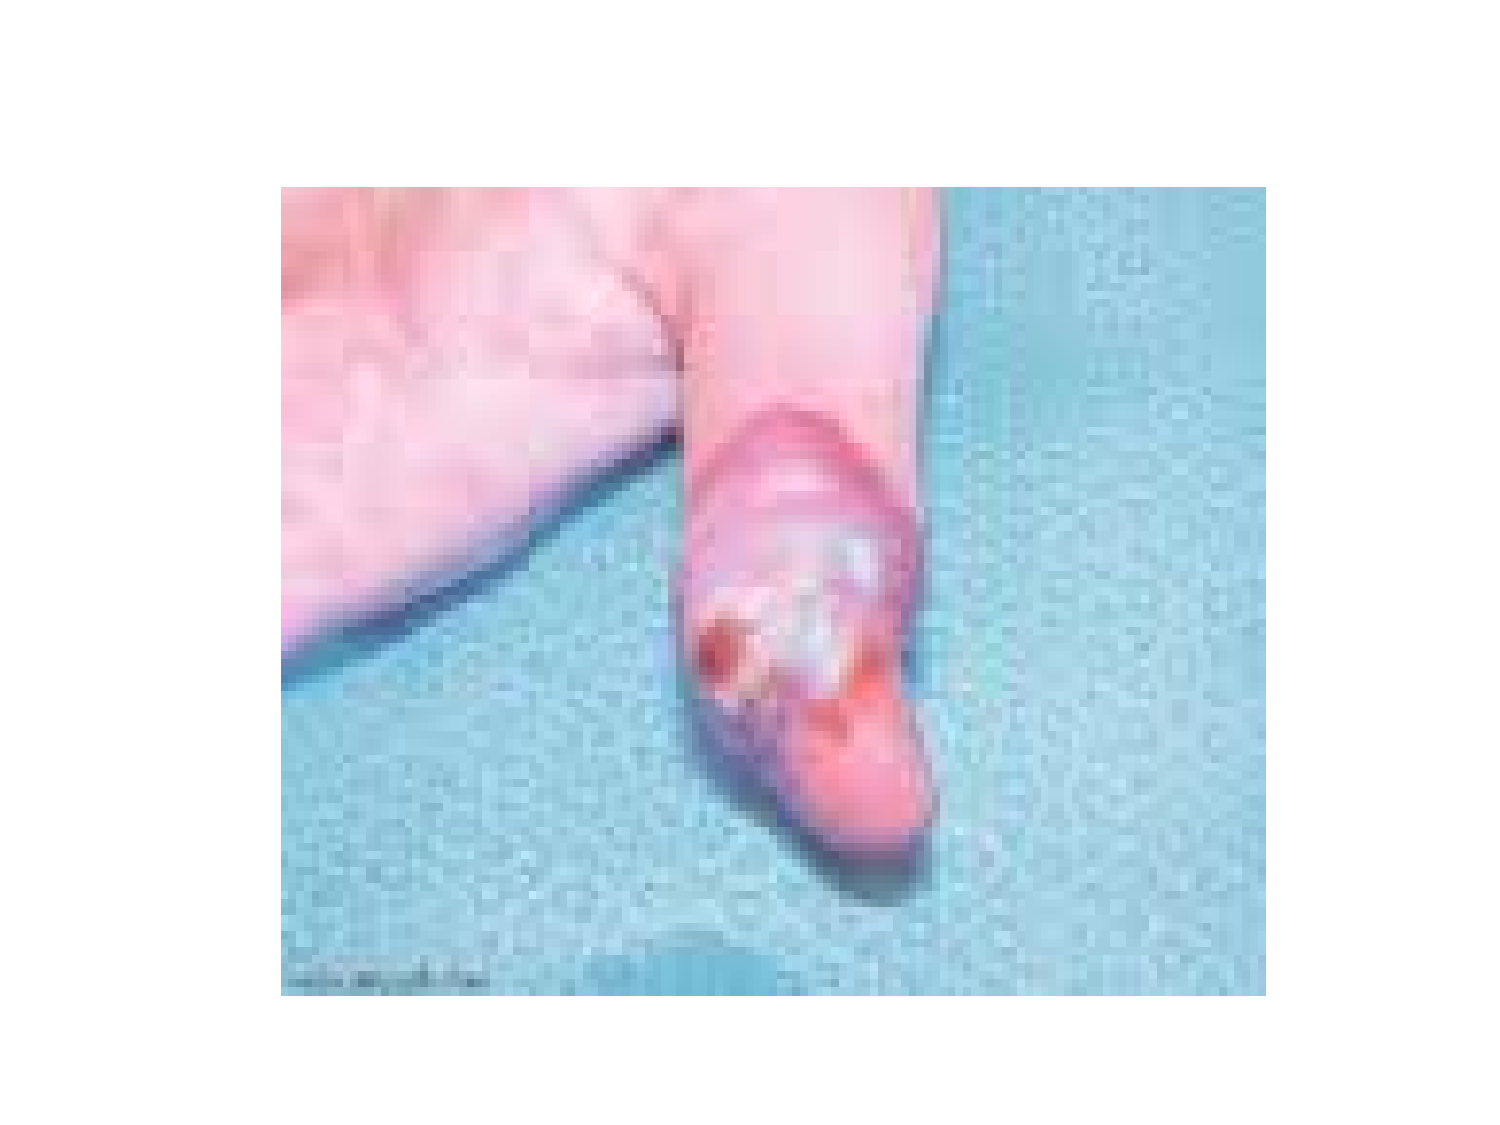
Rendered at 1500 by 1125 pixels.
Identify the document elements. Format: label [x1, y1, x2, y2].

picture [280, 187, 1266, 997]
